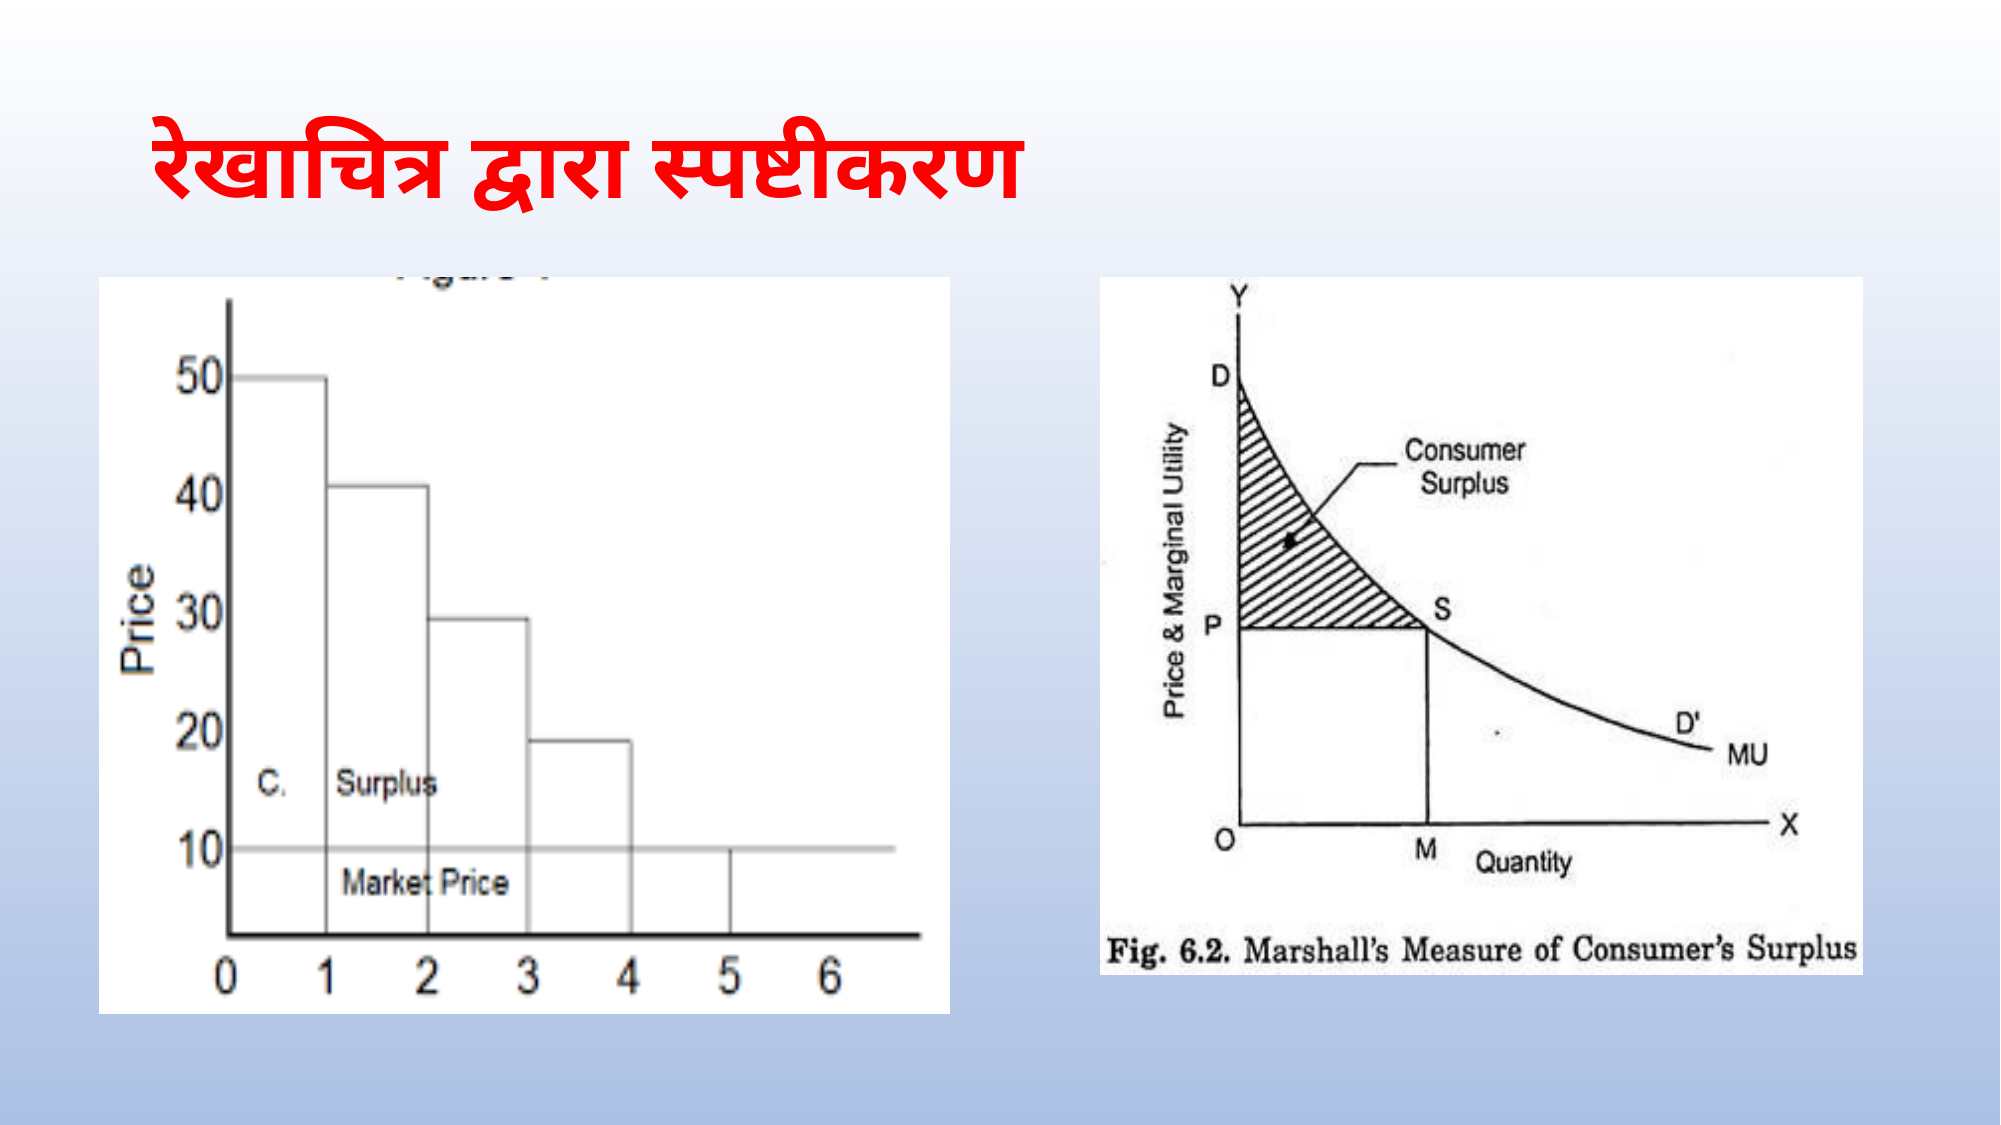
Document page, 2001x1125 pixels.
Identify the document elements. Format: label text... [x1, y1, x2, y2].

title रेखाचित्र द्वारा स्पष्टीकरण [137, 59, 1863, 278]
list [99, 277, 950, 1014]
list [1099, 277, 1863, 975]
